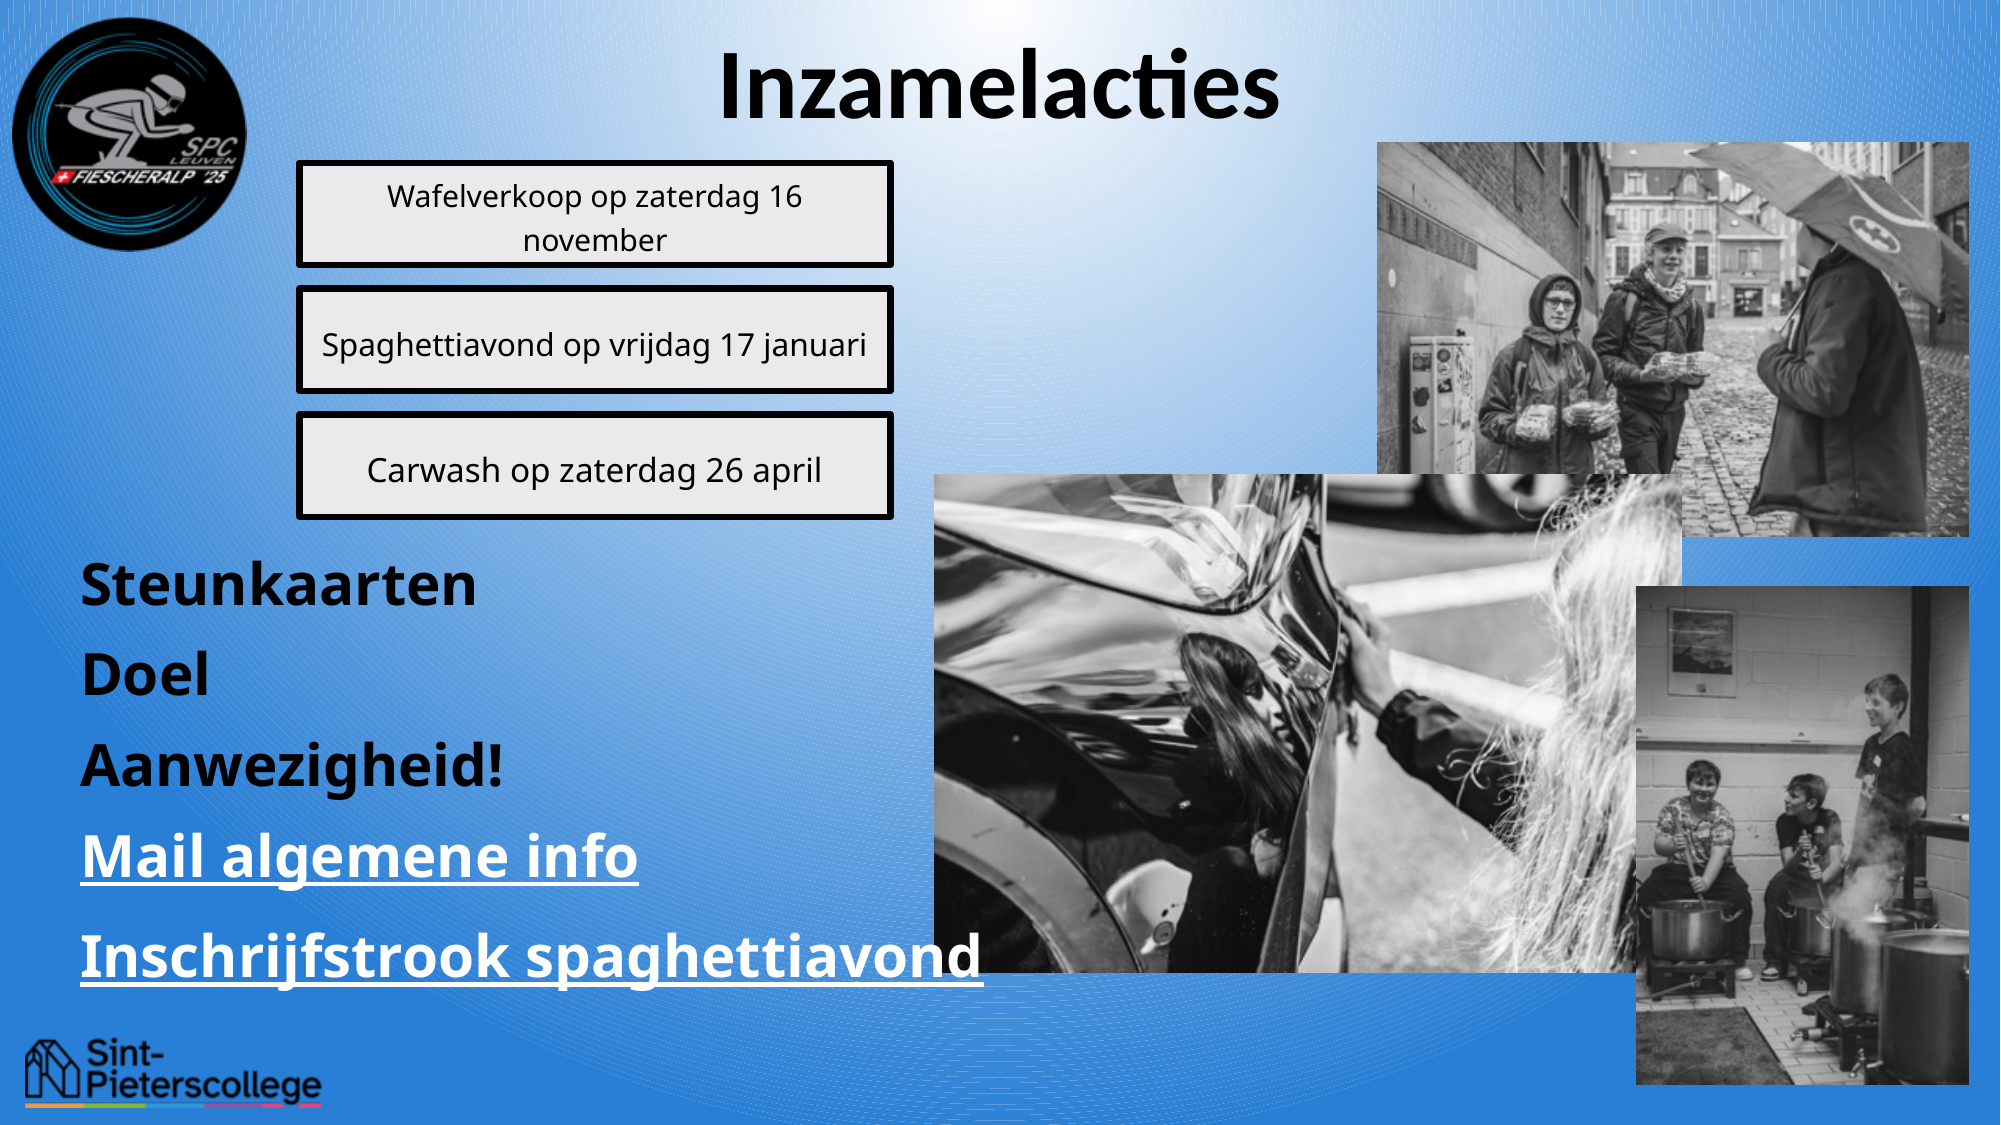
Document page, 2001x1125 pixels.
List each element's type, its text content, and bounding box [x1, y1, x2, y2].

title Inzamelacties [594, 1, 1405, 171]
text_box Spaghettiavond op vrijdag 17 januari [299, 288, 891, 391]
text_box Carwash op zaterdag 26 april [299, 414, 891, 517]
text_box Steunkaarten Doel Aanwezigheid! Mail algemene info Inschrijfstrook spaghettiavond [65, 575, 934, 970]
picture [25, 1037, 323, 1108]
picture [12, 17, 248, 253]
picture [934, 142, 1969, 1085]
list Wafelverkoop op zaterdag 16 november [299, 162, 891, 265]
